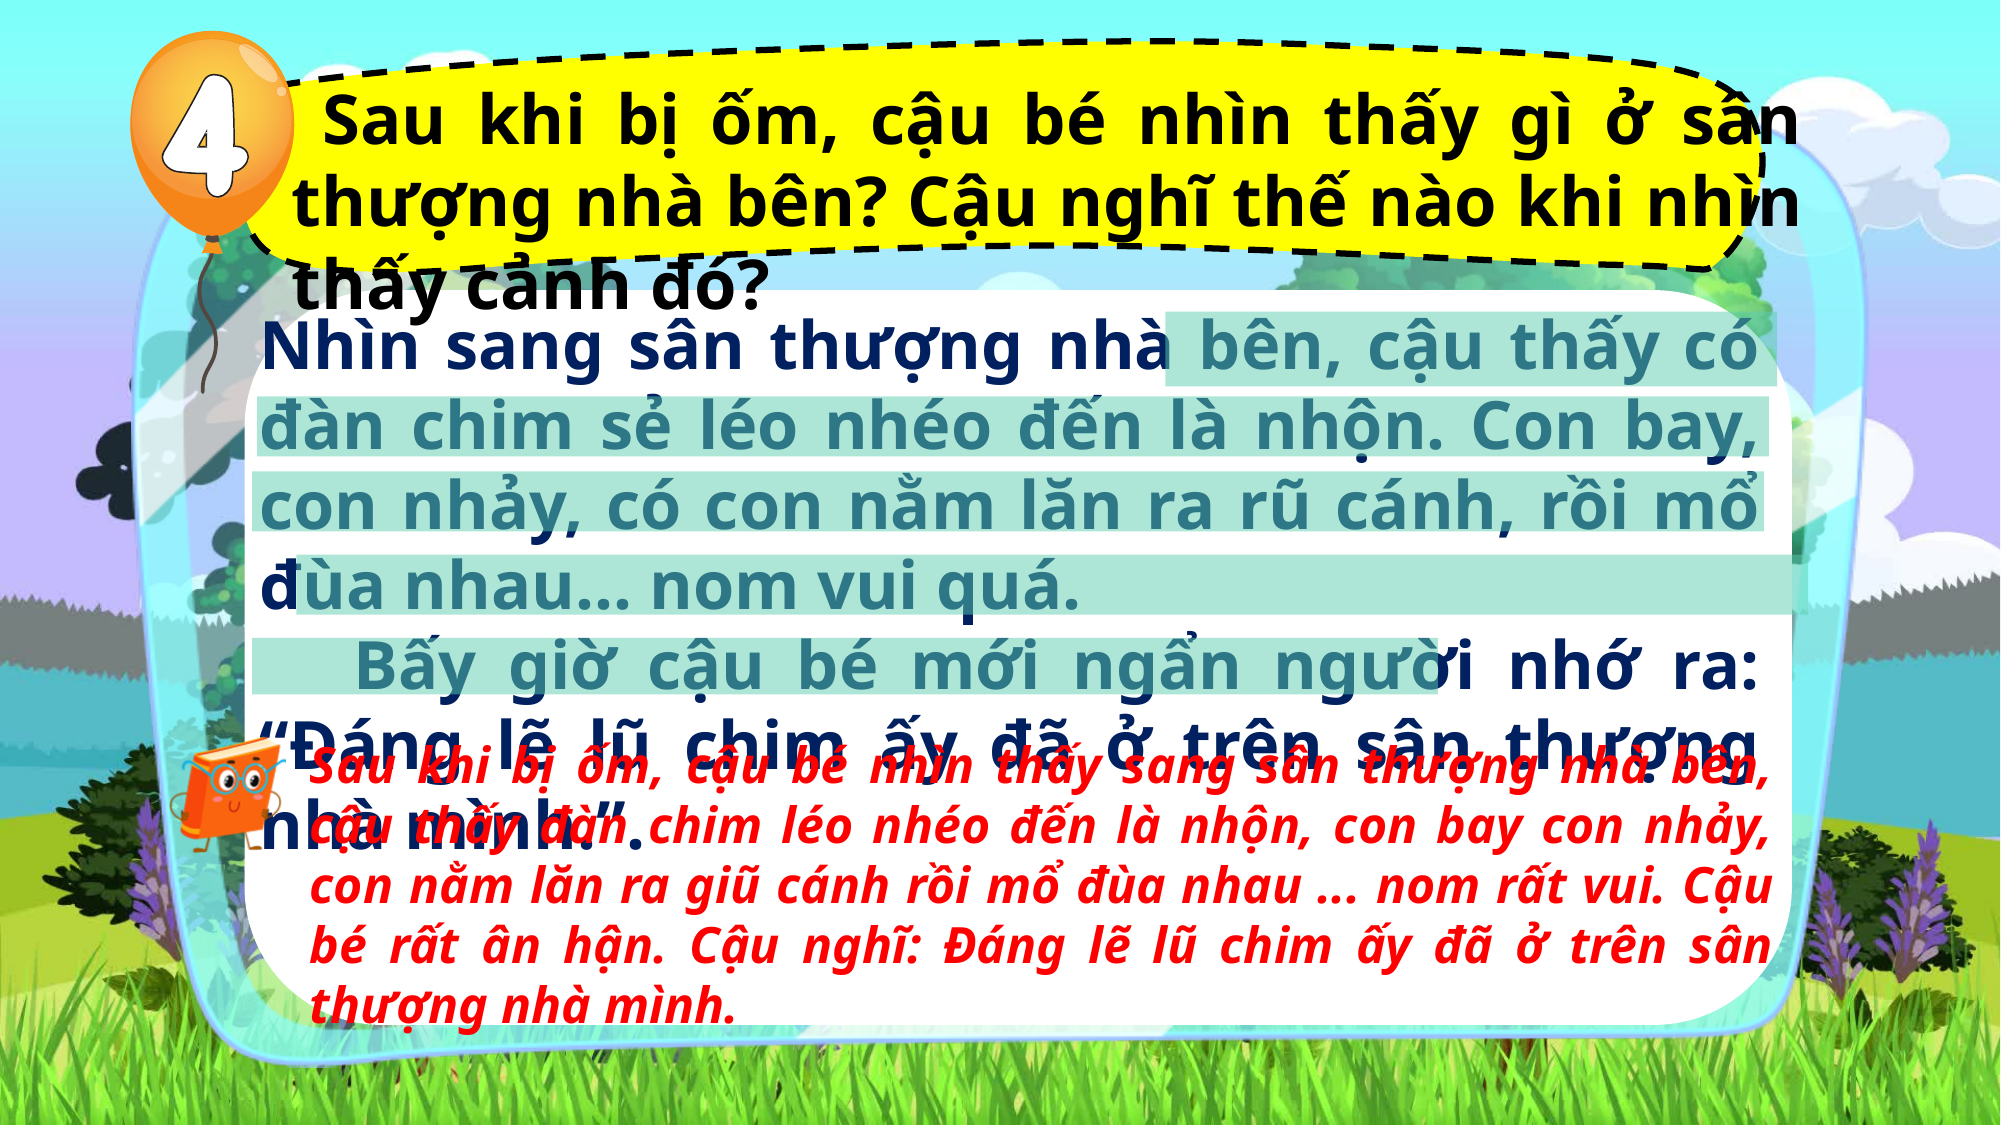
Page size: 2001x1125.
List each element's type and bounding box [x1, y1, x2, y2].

picture [0, 0, 2001, 1125]
text_box [295, 41, 1804, 273]
